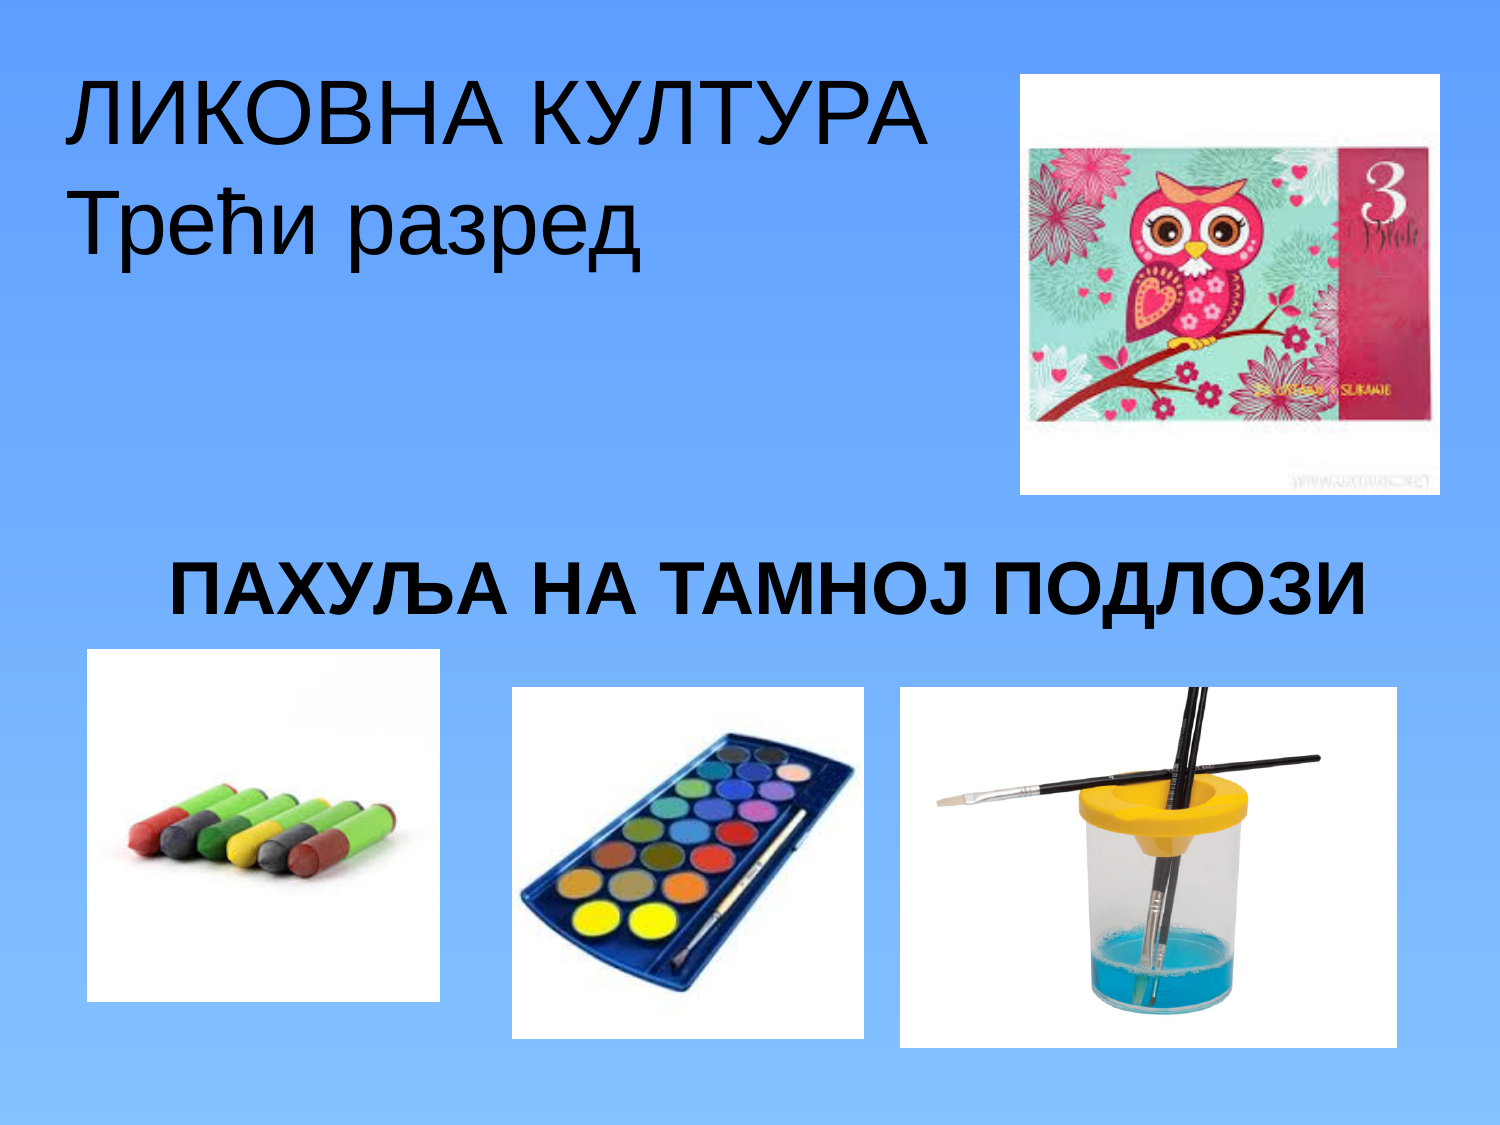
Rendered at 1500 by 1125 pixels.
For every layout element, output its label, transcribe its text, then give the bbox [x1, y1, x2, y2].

subtitle [50, 324, 1450, 1025]
picture [512, 687, 865, 1040]
text_box ПАХУЉА НА ТАМНОЈ ПОДЛОЗИ [87, 532, 1450, 637]
picture [87, 649, 440, 1002]
picture [1019, 74, 1441, 496]
title ЛИКОВНА КУЛТУРА Трећи разред [50, 0, 1450, 324]
picture [899, 687, 1397, 1048]
